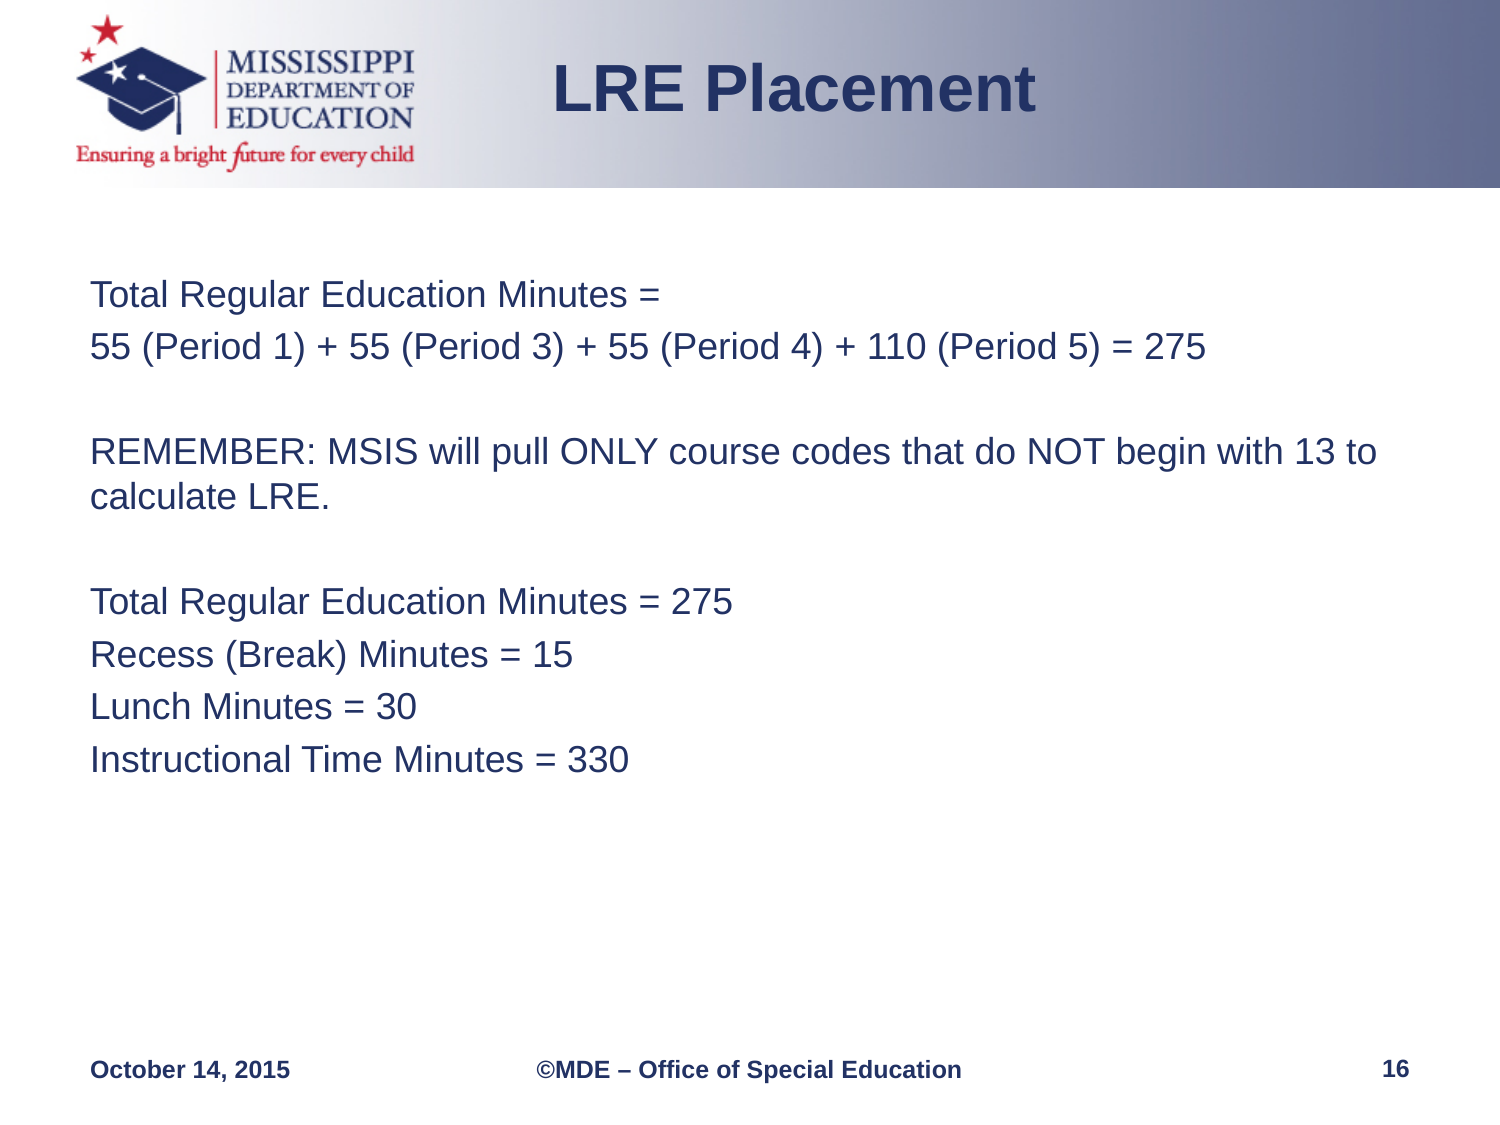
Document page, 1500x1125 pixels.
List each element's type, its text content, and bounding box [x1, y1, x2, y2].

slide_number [75, 1027, 425, 1110]
slide_number 16 [1074, 1026, 1425, 1109]
footer ©MDE – Office of Special Education [512, 1027, 988, 1110]
list LRE Placement [537, 37, 1213, 213]
picture [0, 0, 1500, 188]
list Total Regular Education Minutes = 55 (Period 1) + 55 (Period 3) + 55 (Period 4) + 110 (Period 5) = 275 REMEMBER: MSIS will pull ONLY course codes that do NOT begin with 13 to calculate LRE. Total Regular Education Minutes = 275 Recess (Break) Minutes = 15 Lunch Minutes = 30 Instructional Time Minutes = 330 [75, 262, 1425, 1005]
